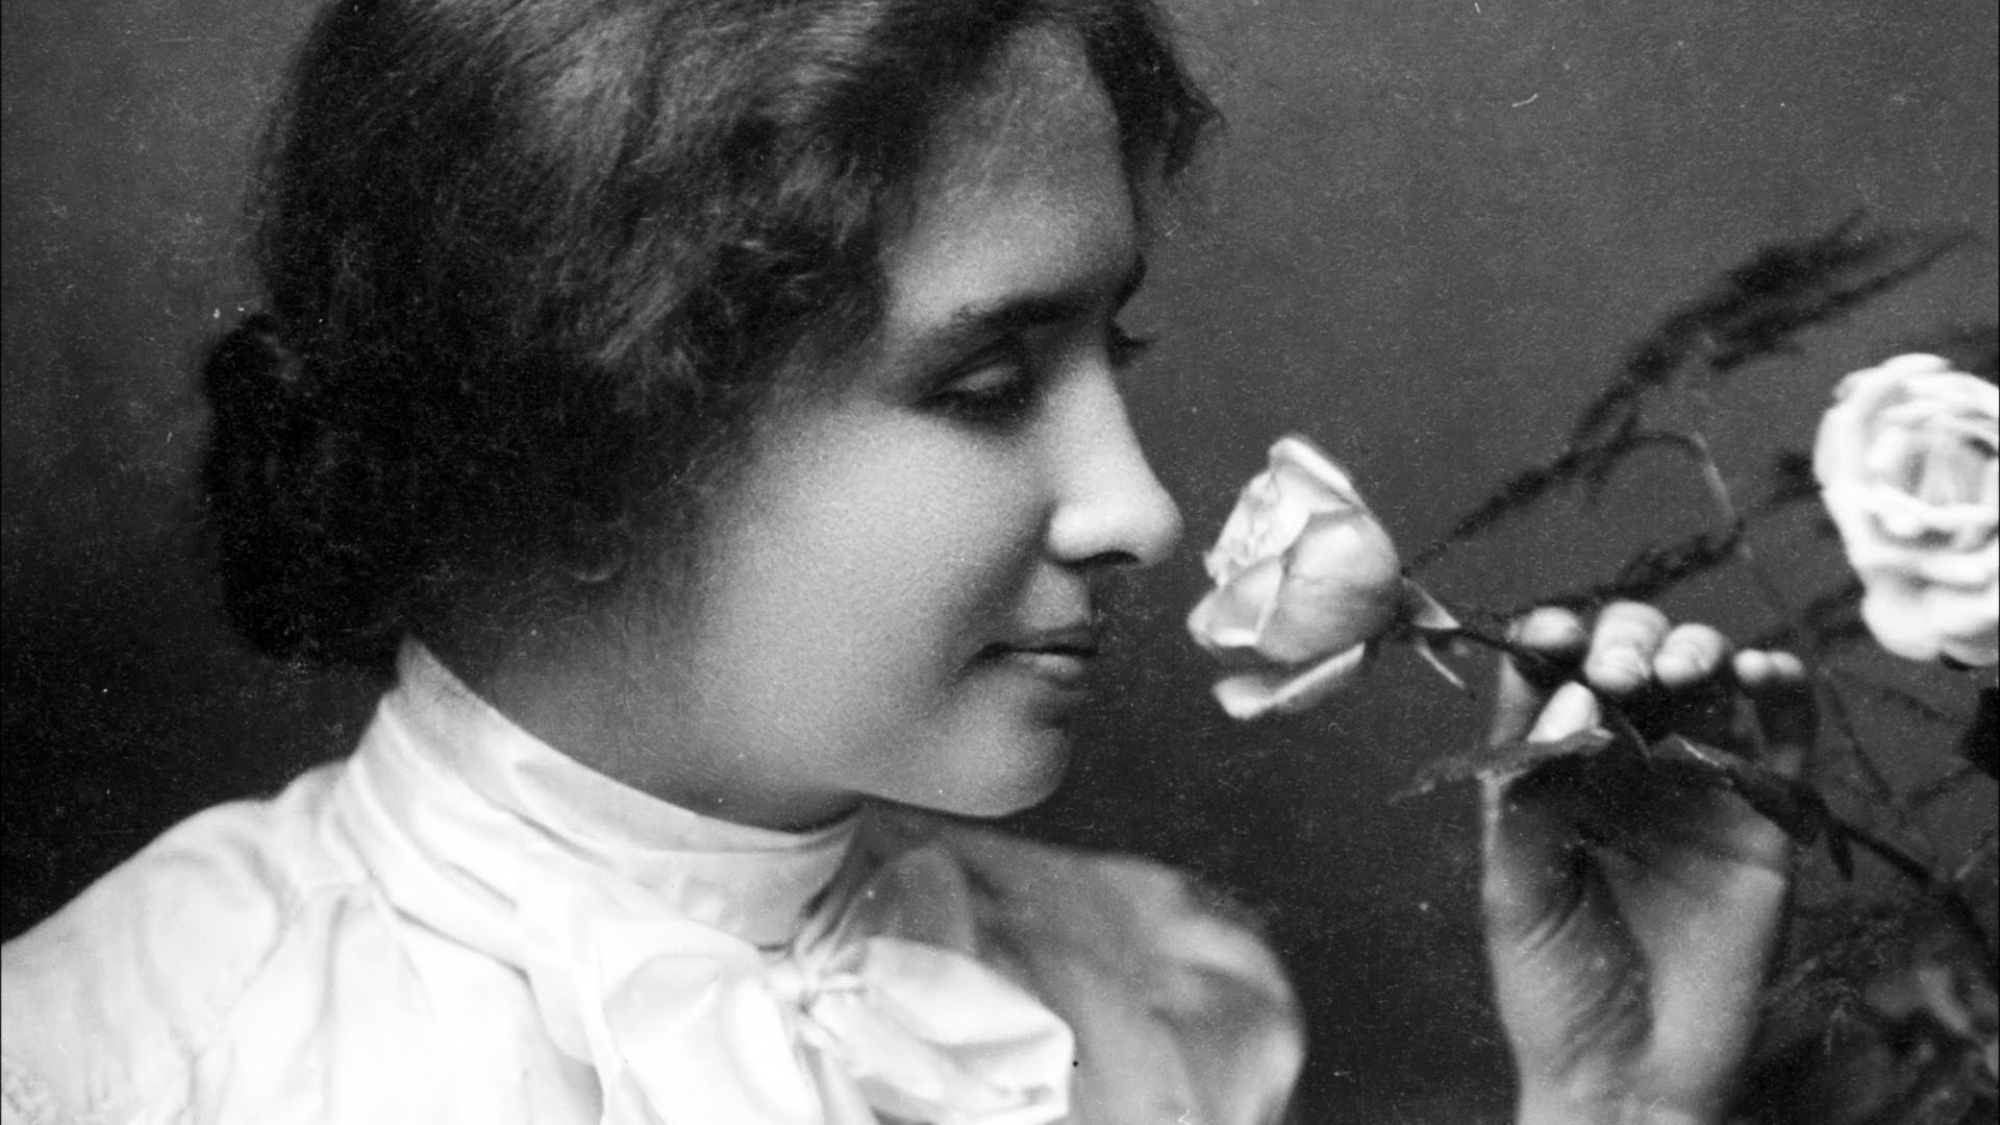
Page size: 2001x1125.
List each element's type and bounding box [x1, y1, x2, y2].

list [0, 0, 2000, 1125]
